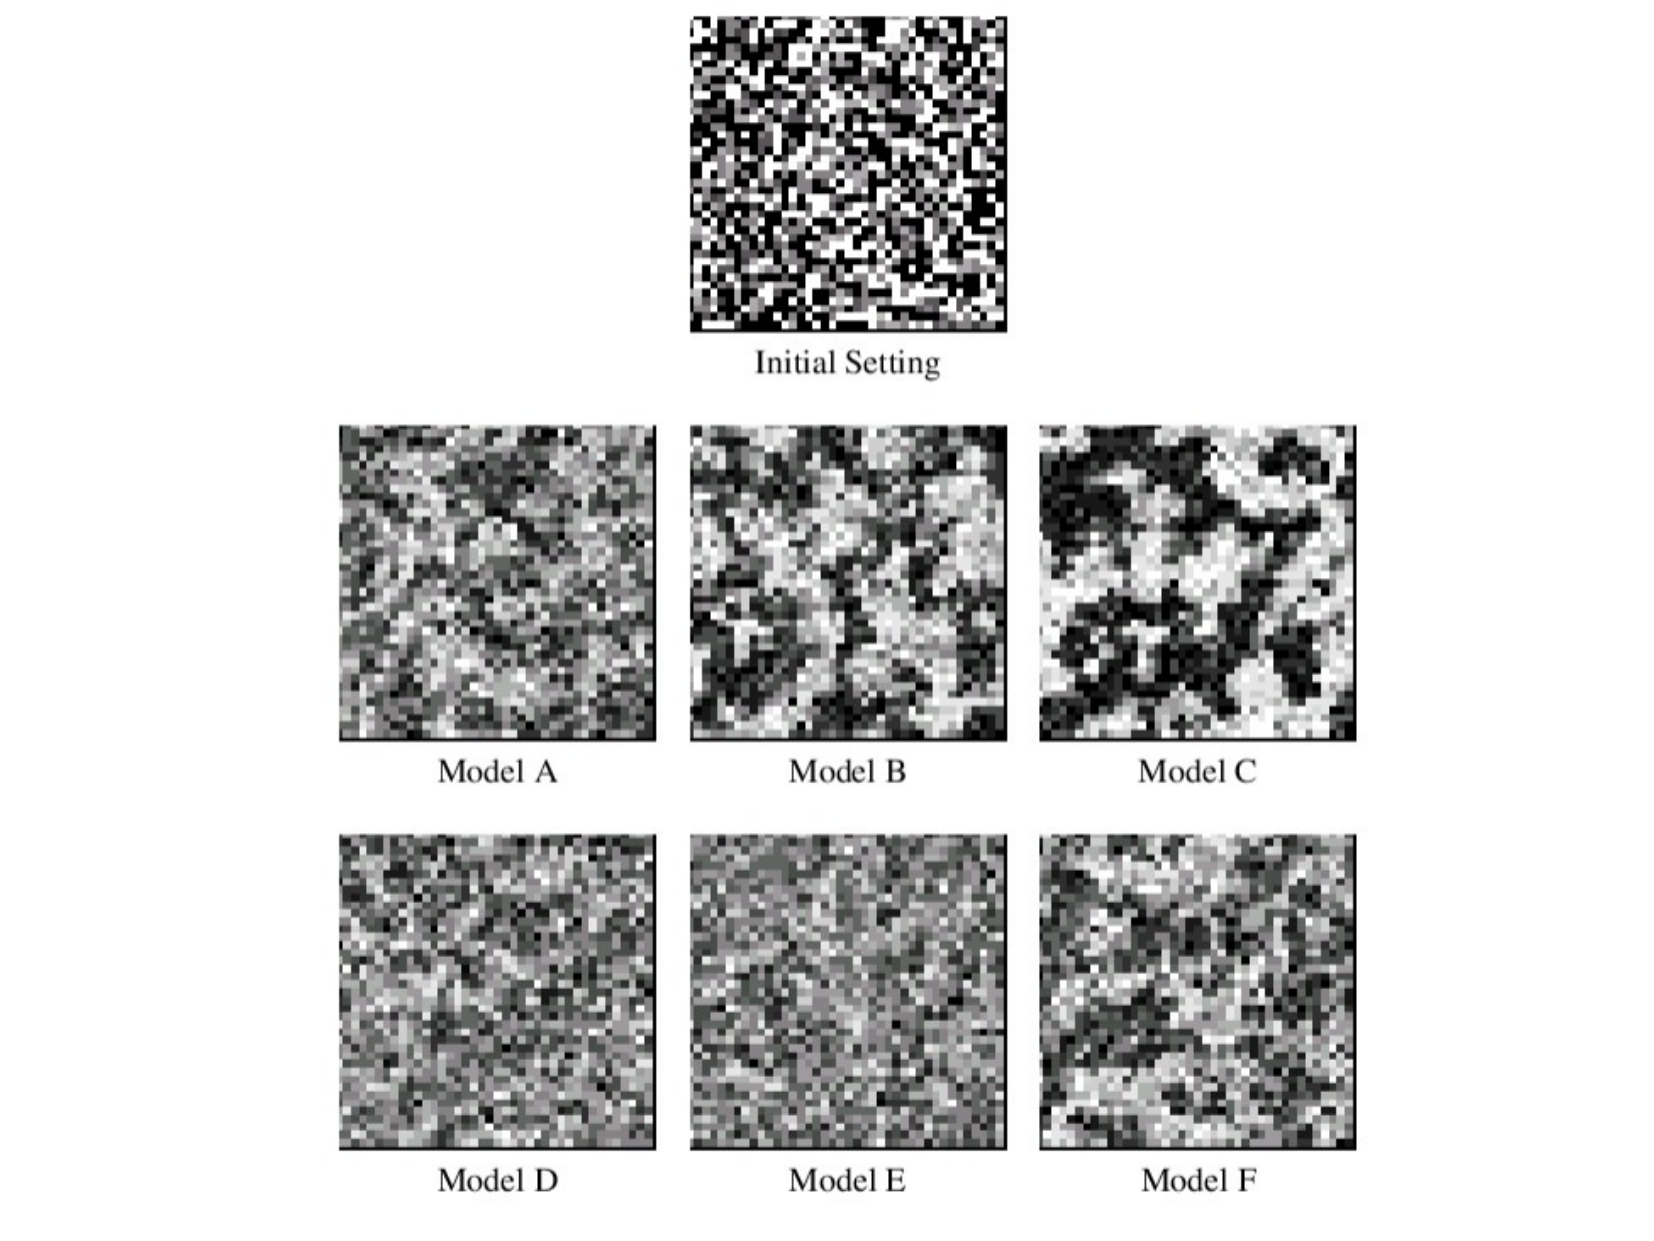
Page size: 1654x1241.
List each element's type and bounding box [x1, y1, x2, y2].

picture [269, 3, 1406, 1241]
